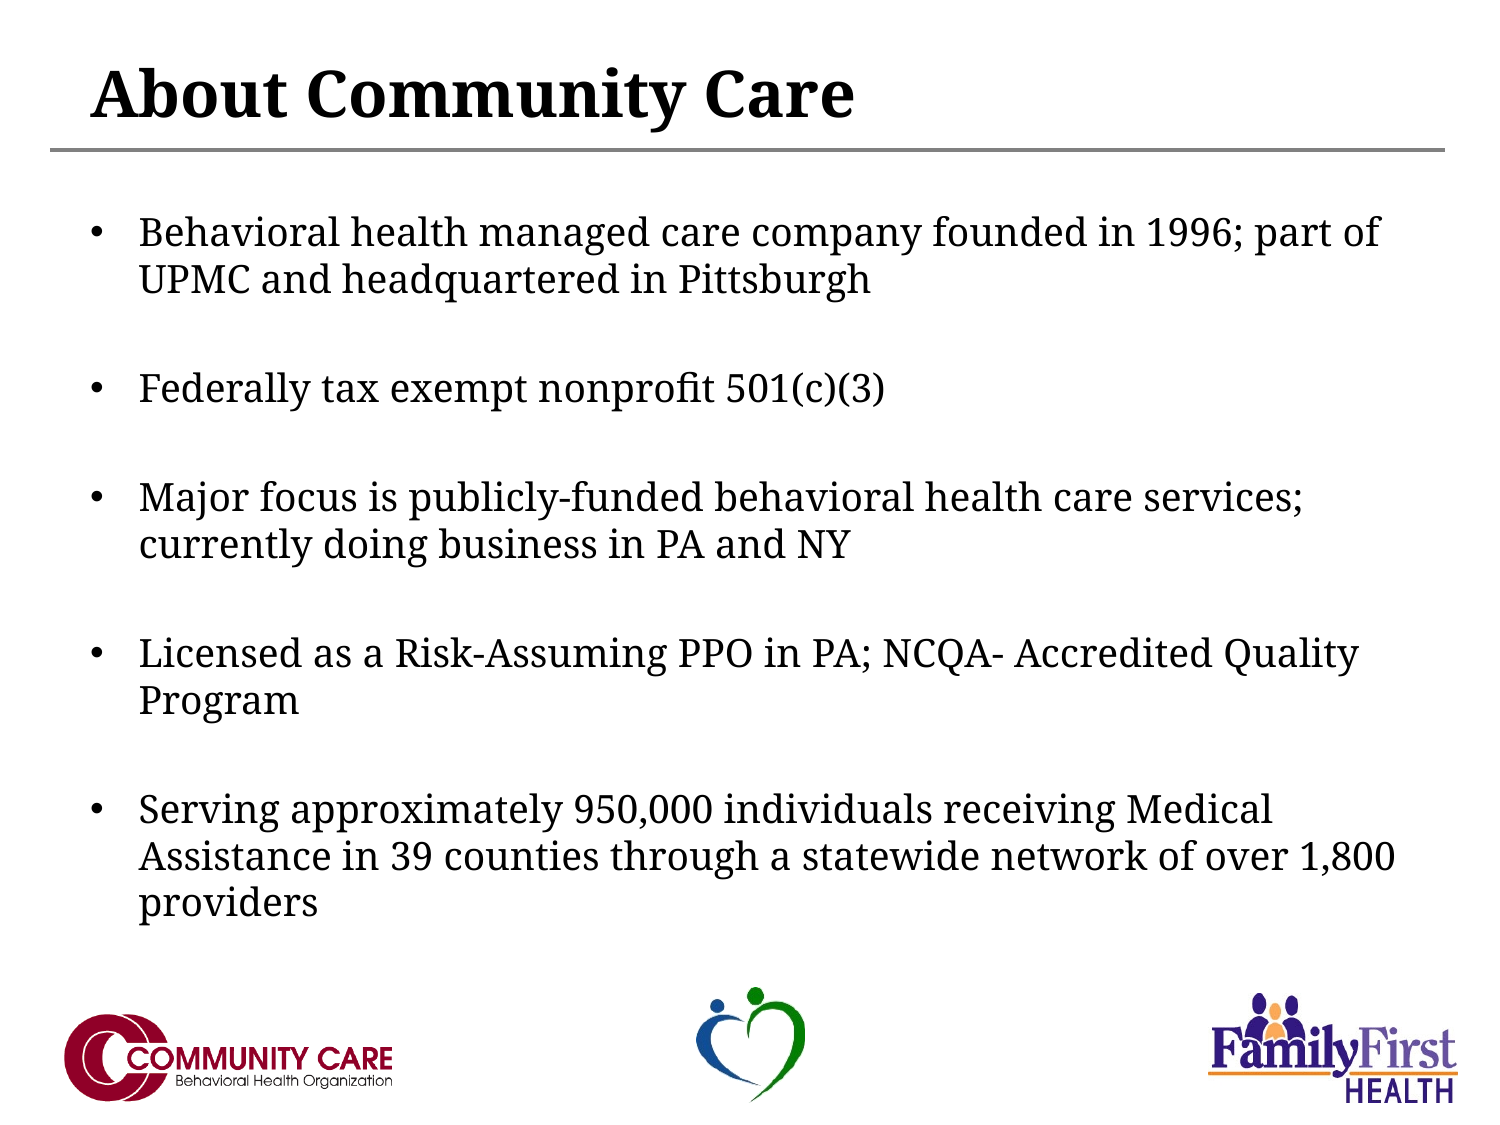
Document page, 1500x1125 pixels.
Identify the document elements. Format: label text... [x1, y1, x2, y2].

list Behavioral health managed care company founded in 1996; part of UPMC and headquartered in Pittsburgh Federally tax exempt nonprofit 501(c)(3) Major focus is publicly-funded behavioral health care services; currently doing business in PA and NY Licensed as a Risk-Assuming PPO in PA; NCQA- Accredited Quality Program Serving approximately 950,000 individuals receiving Medical Assistance in 39 counties through a statewide network of over 1,800 providers [75, 200, 1425, 938]
picture [696, 987, 805, 1103]
picture [1208, 993, 1458, 1103]
picture [62, 1012, 392, 1103]
title About Community Care [75, 45, 1425, 138]
